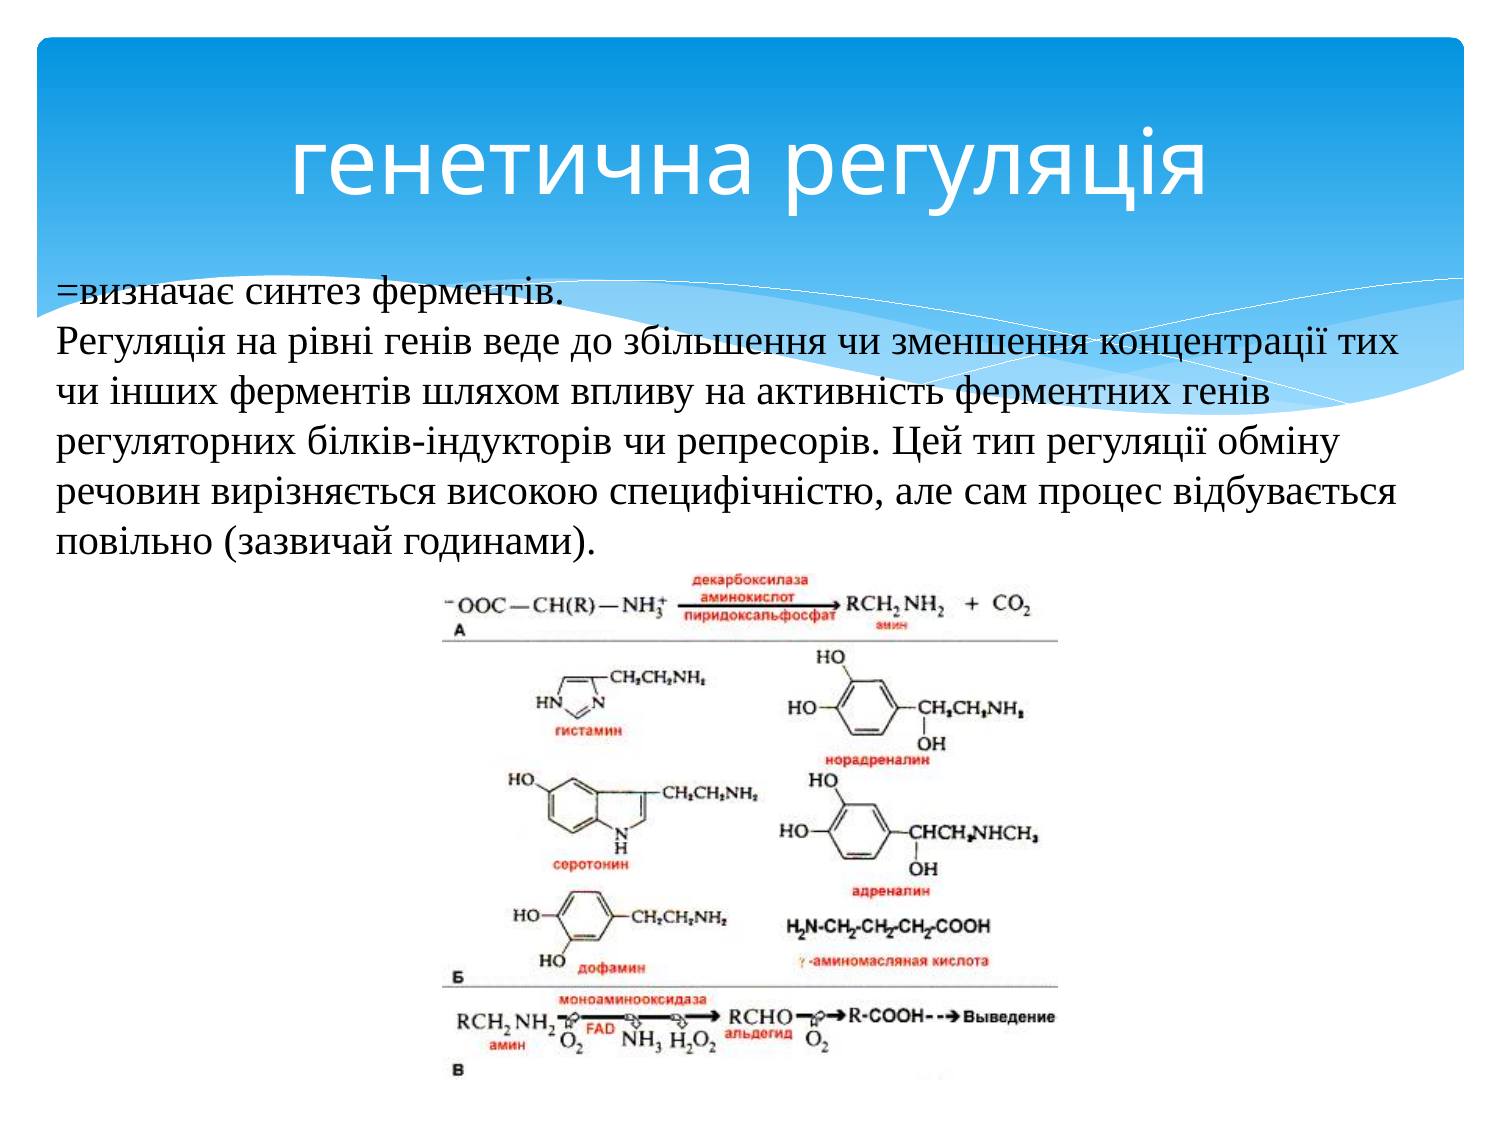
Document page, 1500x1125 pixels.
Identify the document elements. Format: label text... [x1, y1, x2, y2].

picture [441, 573, 1059, 1083]
text_box =визначає синтез ферментів. Регуляція на рівні генів веде до збільшення чи зменшення концентрації тих чи інших ферментів шляхом впливу на активність ферментних генів регуляторних білків-індукторів чи репресорів. Цей тип регуляції обміну речовин вирізняється високою специфічністю, але сам процес відбувається повільно (зазвичай годинами). [41, 255, 1459, 571]
title генетична регуляція [74, 55, 1426, 255]
